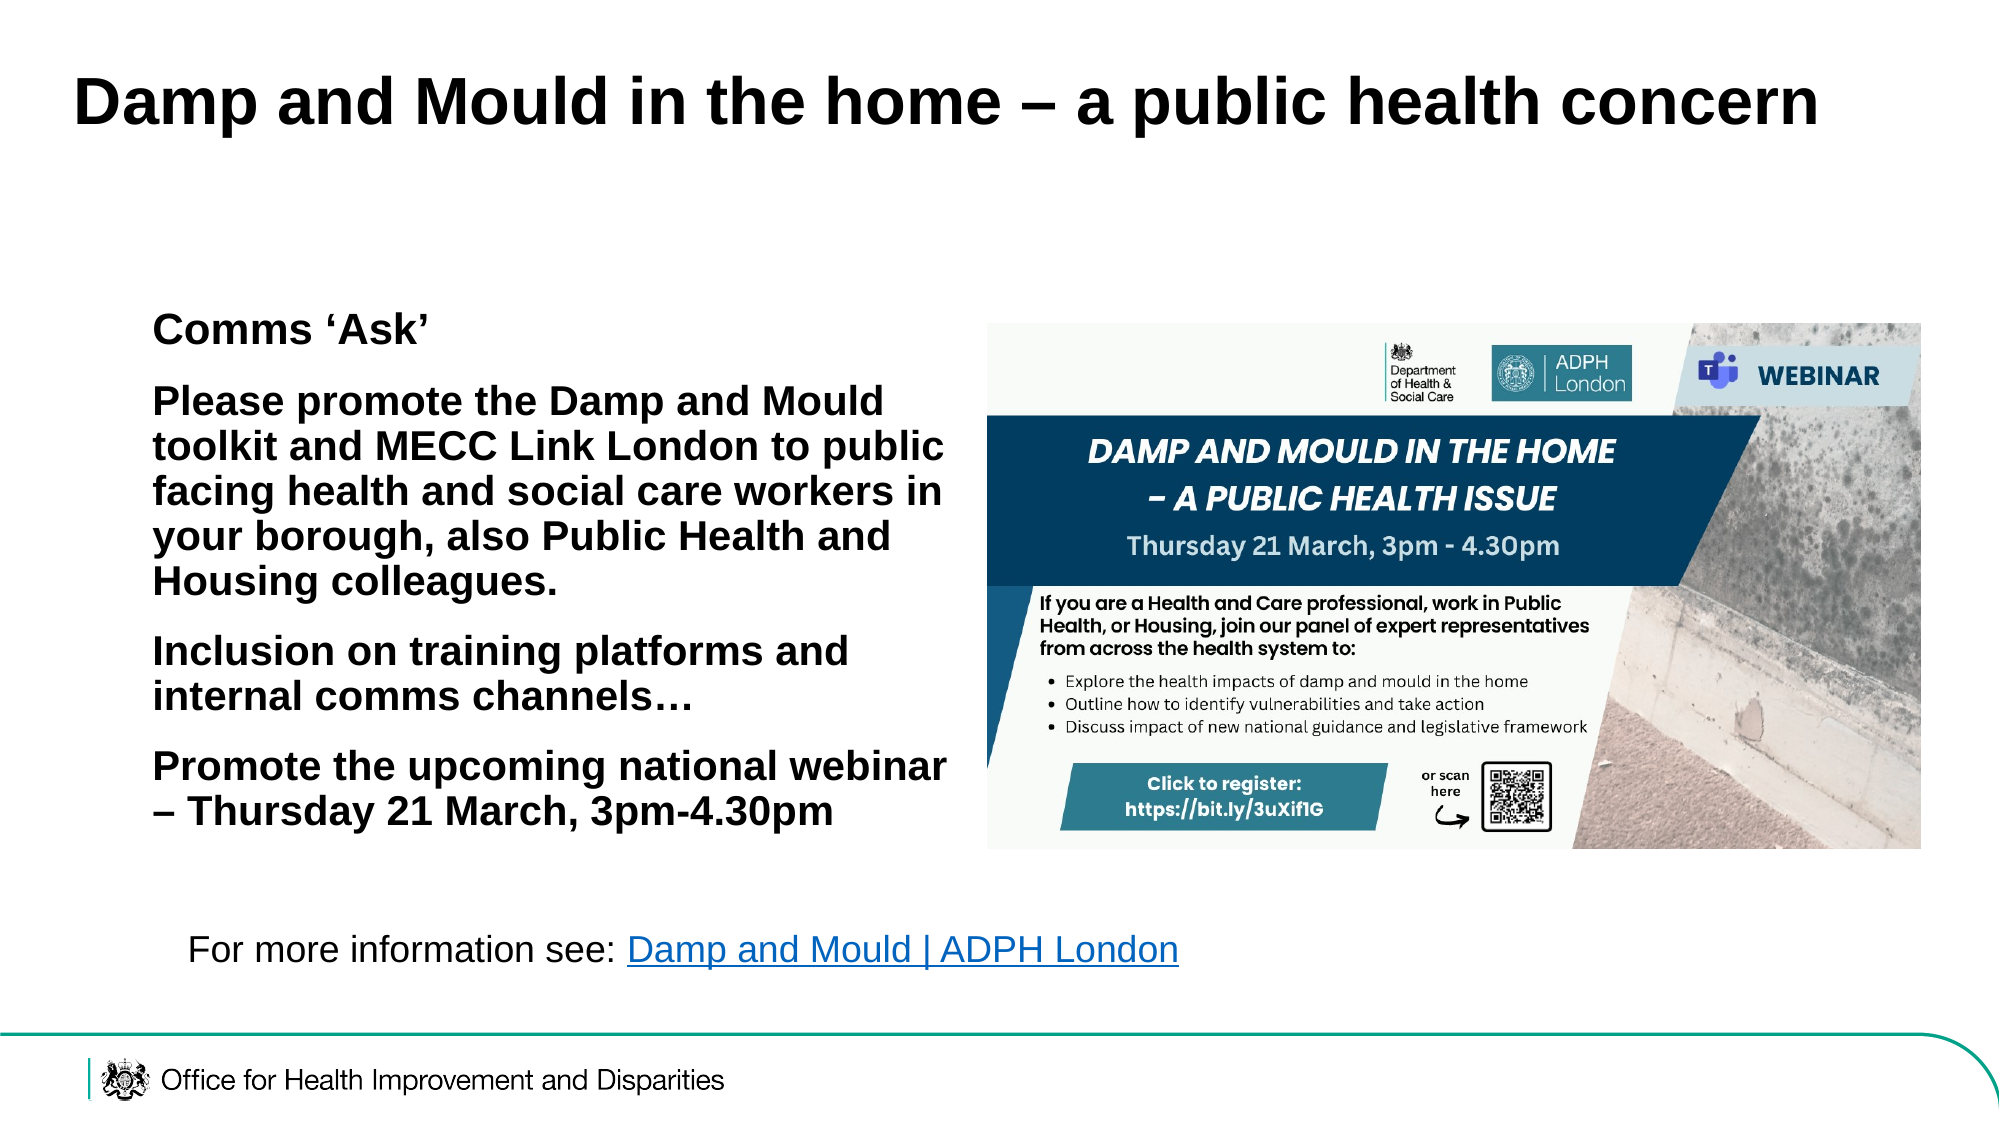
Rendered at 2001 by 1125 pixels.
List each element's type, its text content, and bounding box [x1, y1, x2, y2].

picture [0, 0, 1999, 1125]
title Damp and Mould in the home – a public health concern [59, 59, 1937, 147]
list Comms ‘Ask’ Please promote the Damp and Mould toolkit and MECC Link London to public facing health and social care workers in your borough, also Public Health and Housing colleagues. Inclusion on training platforms and internal comms channels… Promote the upcoming national webinar – Thursday 21 March, 3pm-4.30pm [137, 299, 988, 849]
text_box For more information see: Damp and Mould | ADPH London [173, 918, 1367, 978]
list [987, 323, 1921, 849]
